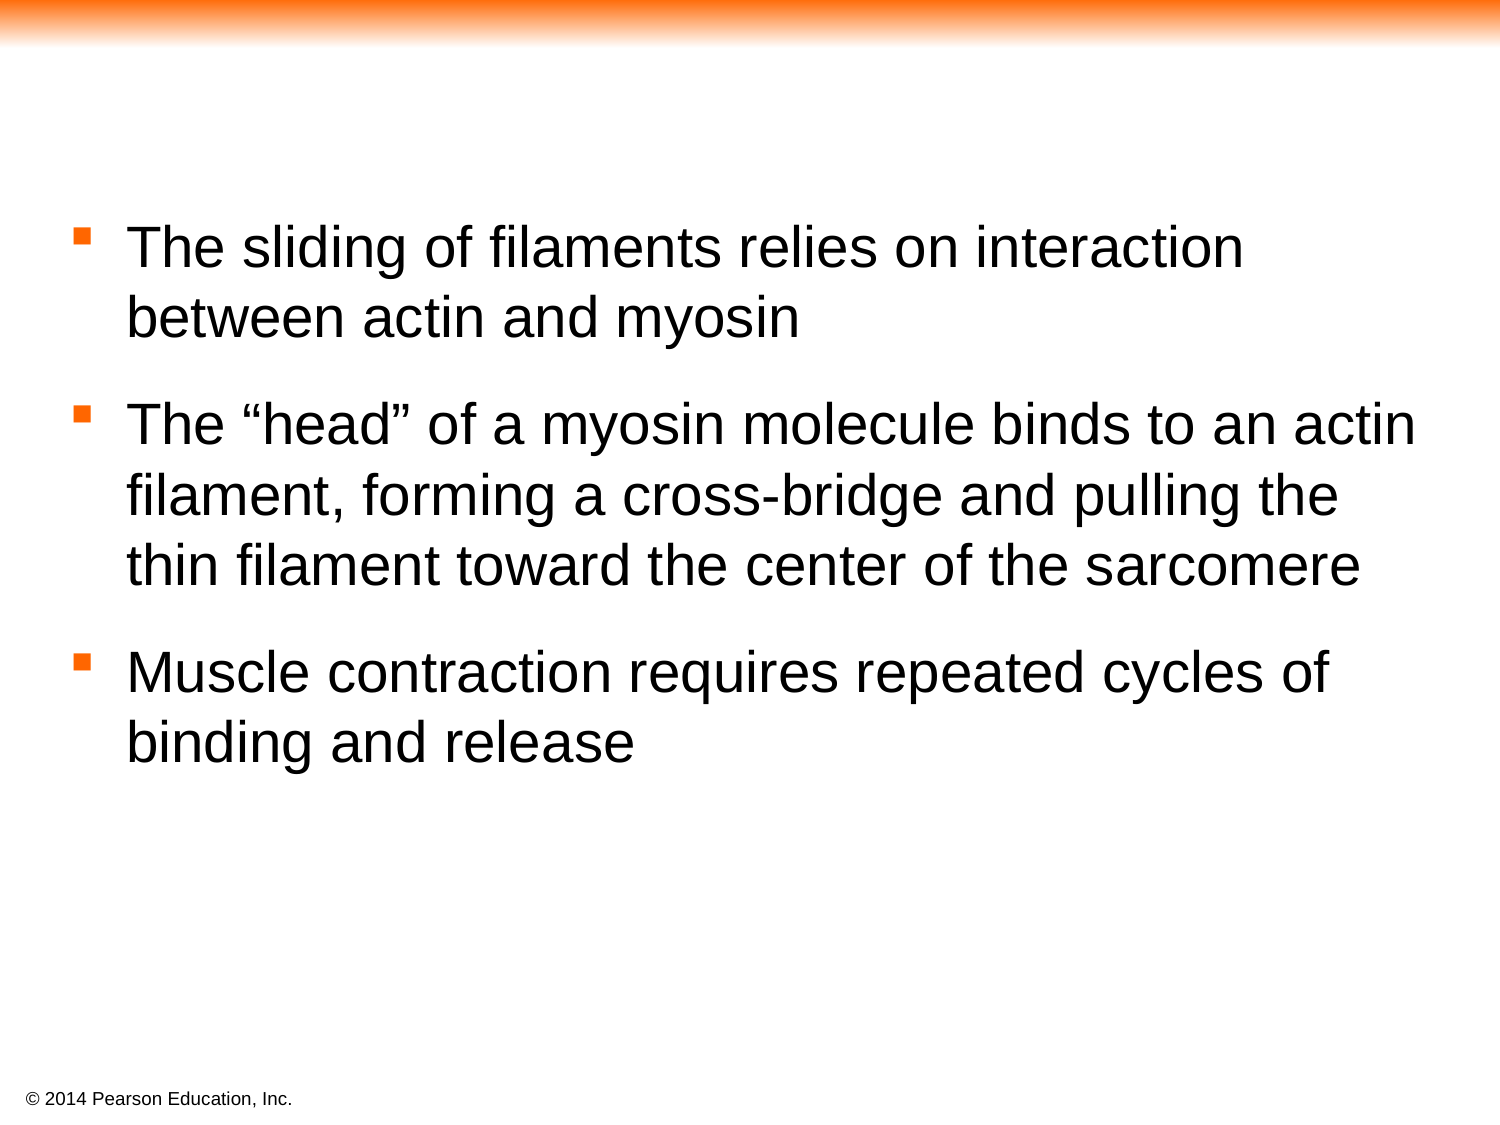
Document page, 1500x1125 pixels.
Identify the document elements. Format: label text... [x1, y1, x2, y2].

list The sliding of filaments relies on interaction between actin and myosin The “head” of a myosin molecule binds to an actin filament, forming a cross-bridge and pulling the thin filament toward the center of the sarcomere Muscle contraction requires repeated cycles of binding and release [69, 208, 1464, 1042]
